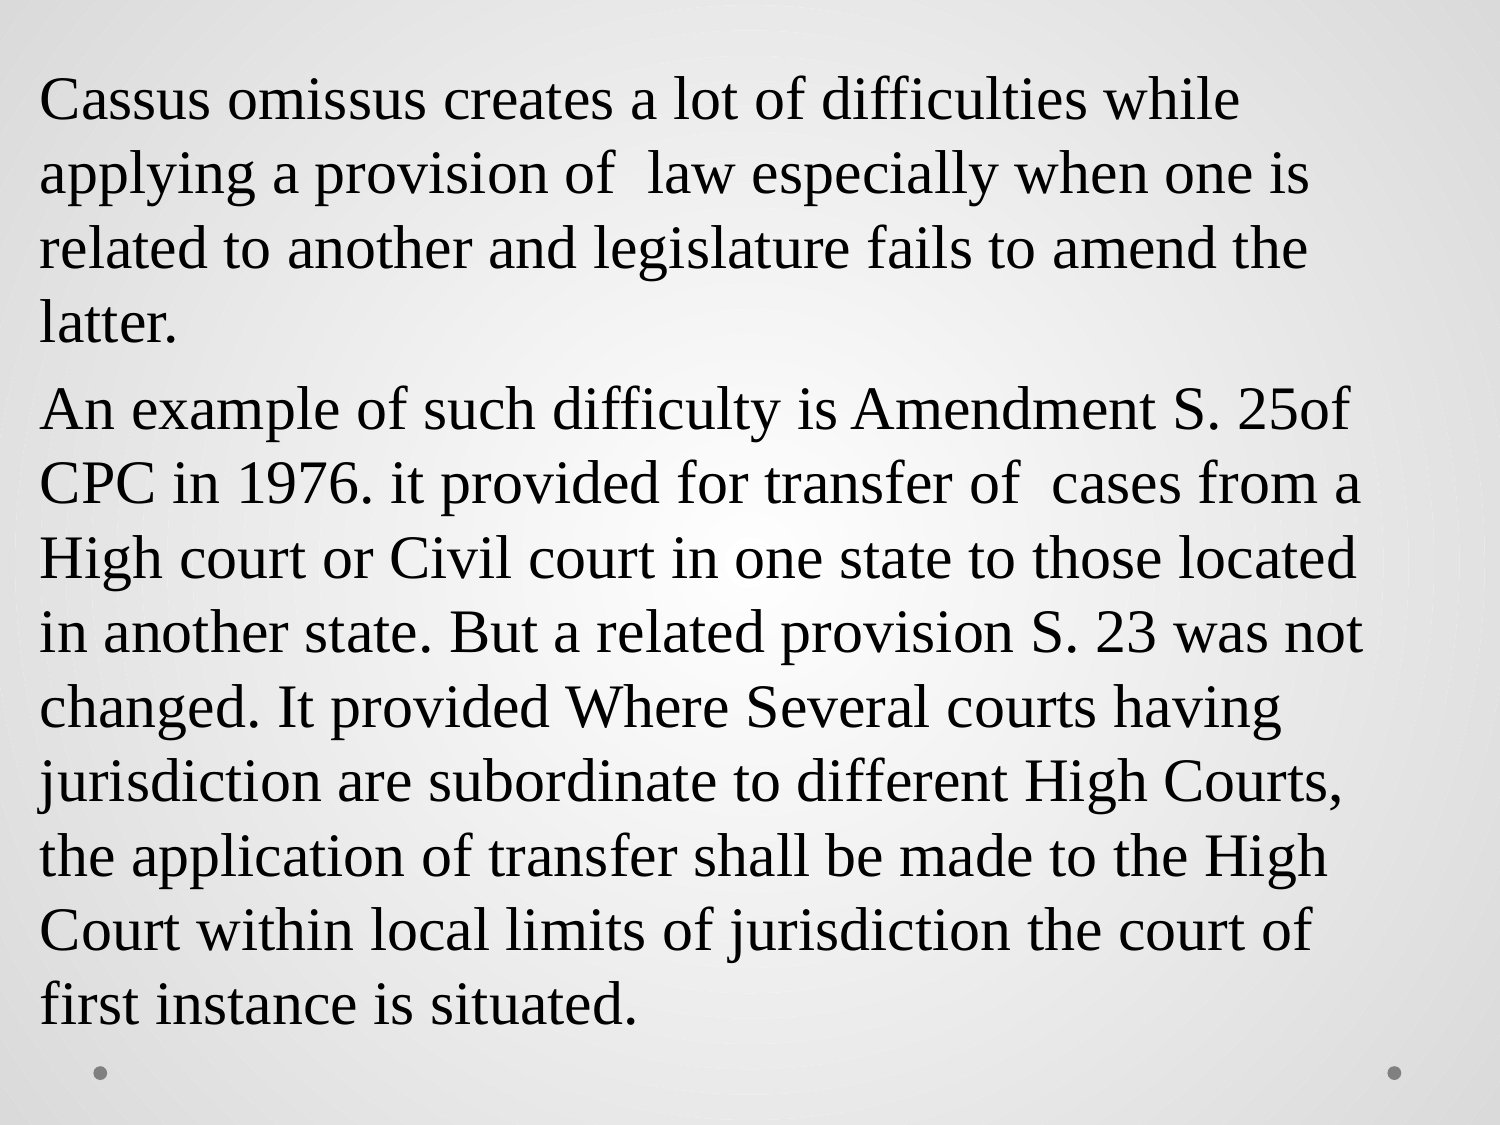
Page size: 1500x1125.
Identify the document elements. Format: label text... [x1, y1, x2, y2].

list Cassus omissus creates a lot of difficulties while applying a provision of law especially when one is related to another and legislature fails to amend the latter. An example of such difficulty is Amendment S. 25of CPC in 1976. it provided for transfer of cases from a High court or Civil court in one state to those located in another state. But a related provision S. 23 was not changed. It provided Where Several courts having jurisdiction are subordinate to different High Courts, the application of transfer shall be made to the High Court within local limits of jurisdiction the court of first instance is situated. [24, 50, 1413, 1050]
